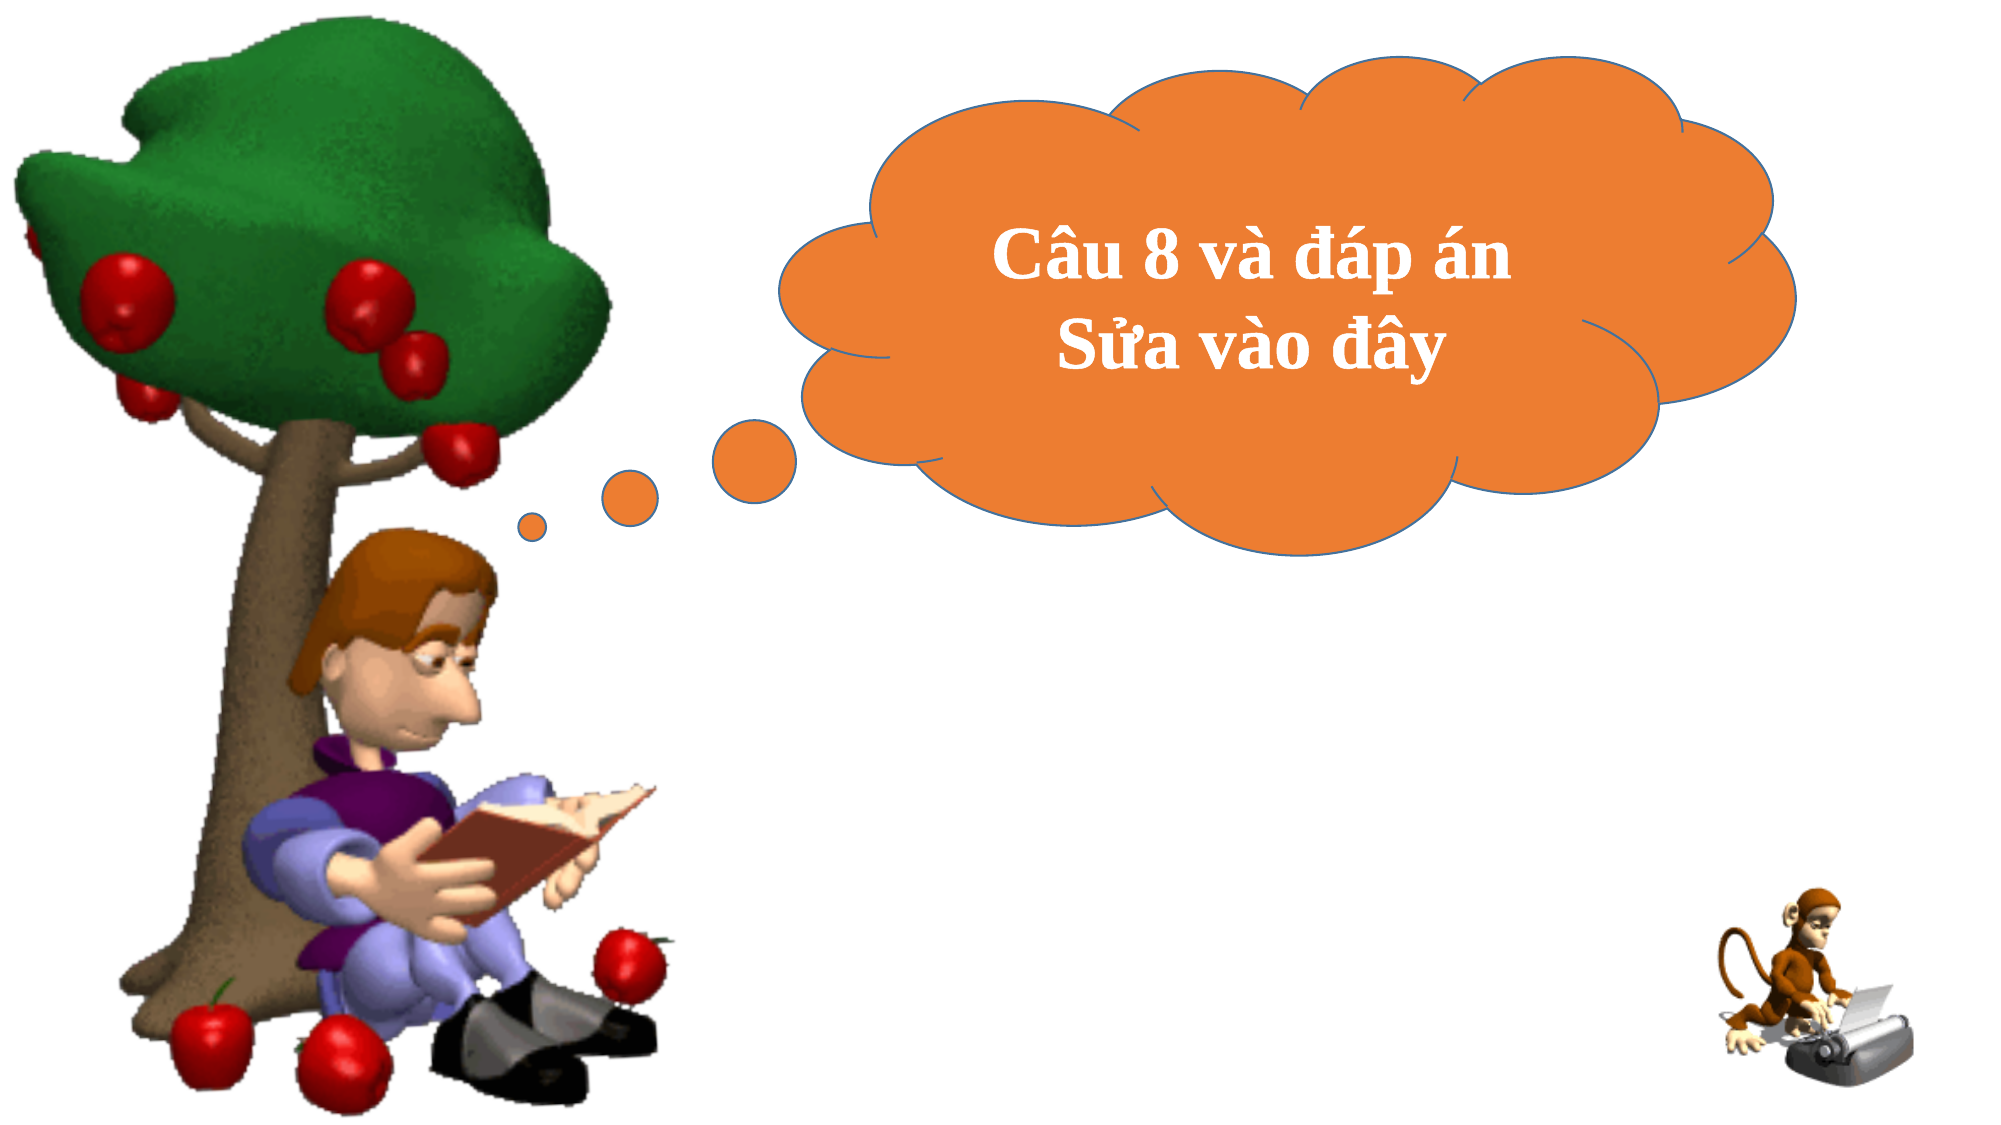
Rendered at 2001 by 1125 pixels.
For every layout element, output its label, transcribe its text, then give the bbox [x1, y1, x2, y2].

text_box Câu 8 và đáp án Sửa vào đây [778, 55, 1797, 557]
picture [1704, 879, 1924, 1098]
picture [0, 0, 748, 1125]
text_box Câu 8 và đáp án Sửa vào đây [718, 419, 797, 505]
